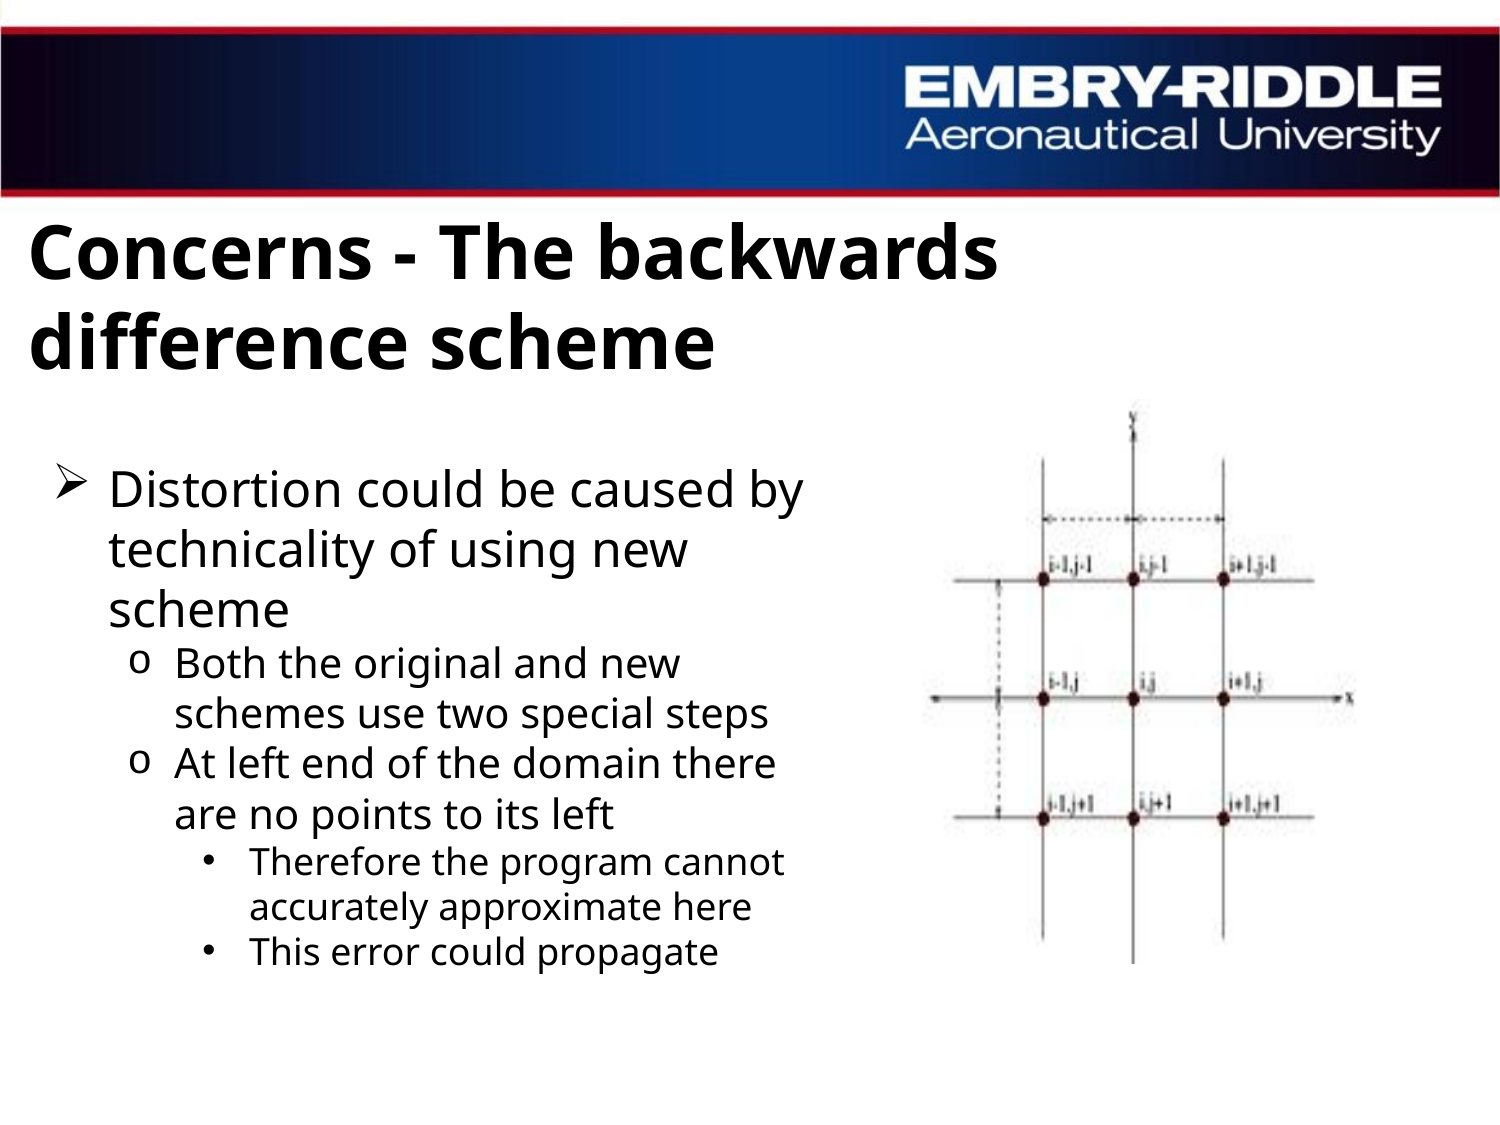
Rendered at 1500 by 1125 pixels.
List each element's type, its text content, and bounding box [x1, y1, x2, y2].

text_box Distortion could be caused by technicality of using new scheme Both the original and new schemes use two special steps At left end of the domain there are no points to its left Therefore the program cannot accurately approximate here This error could propagate [37, 449, 838, 1040]
title Concerns - The backwards difference scheme [0, 212, 1325, 400]
picture [0, 0, 1500, 1125]
